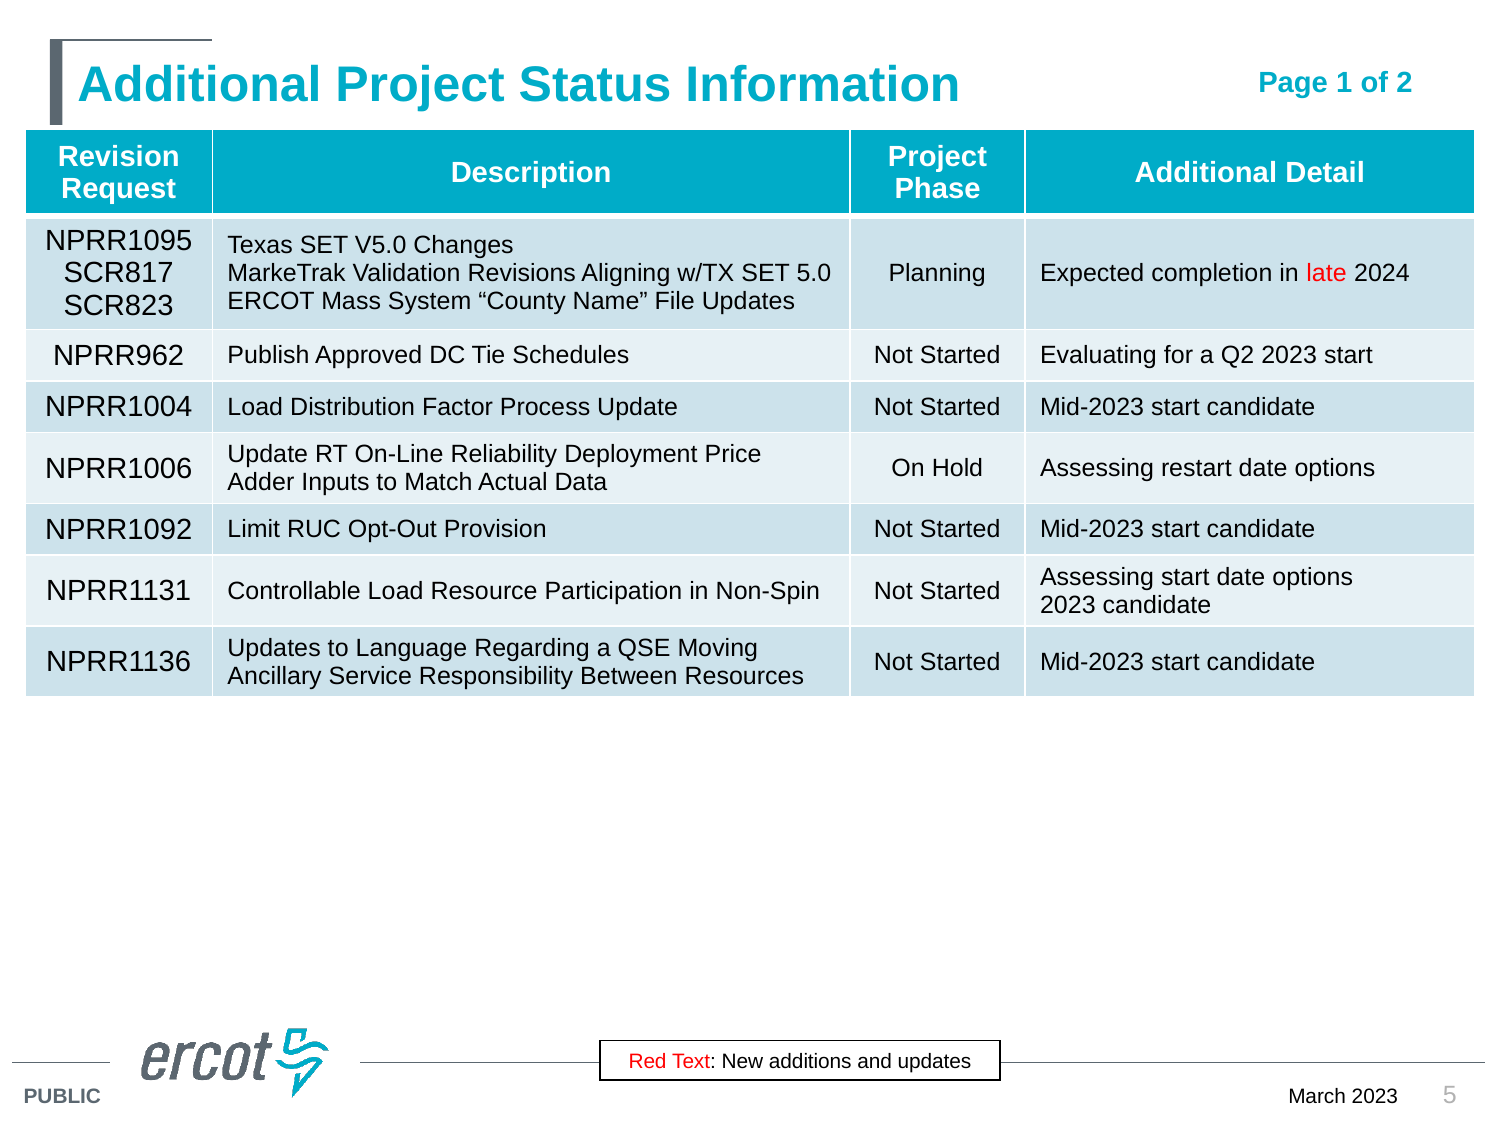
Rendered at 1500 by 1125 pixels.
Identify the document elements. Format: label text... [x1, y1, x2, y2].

table_cell Not Started [851, 556, 1024, 625]
picture [137, 1024, 332, 1100]
table_cell Texas SET V5.0 Changes MarkeTrak Validation Revisions Aligning w/TX SET 5.0 ERCOT Mass System “County Name” File Updates [213, 219, 849, 329]
table_cell NPRR1136 [26, 627, 212, 696]
table_cell Update RT On-Line Reliability Deployment Price Adder Inputs to Match Actual Data [213, 433, 849, 503]
table_cell Expected completion in late 2024 [1026, 219, 1474, 329]
table_cell Evaluating for a Q2 2023 start [1026, 330, 1474, 380]
table_cell Mid-2023 start candidate [1026, 504, 1474, 554]
text_box Red Text: New additions and updates [600, 1040, 1000, 1081]
table_cell Not Started [851, 504, 1024, 554]
table_cell Mid-2023 start candidate [1026, 627, 1474, 696]
table_cell Limit RUC Opt-Out Provision [213, 504, 849, 554]
table_cell Assessing restart date options [1026, 433, 1474, 503]
title Additional Project Status Information [62, 44, 1000, 128]
table_cell Assessing start date options 2023 candidate [1026, 556, 1474, 625]
table_cell Load Distribution Factor Process Update [213, 382, 849, 432]
table_cell NPRR1004 [26, 382, 212, 432]
table_cell Not Started [851, 627, 1024, 696]
table_cell Controllable Load Resource Participation in Non-Spin [213, 556, 849, 625]
table_cell NPRR1095 SCR817 SCR823 [26, 219, 212, 329]
table_cell Mid-2023 start candidate [1026, 382, 1474, 432]
text_box Page 1 of 2 [1243, 55, 1453, 110]
table_header Project Phase [851, 130, 1024, 213]
table_cell NPRR1131 [26, 556, 212, 625]
table_cell Publish Approved DC Tie Schedules [213, 330, 849, 380]
table_cell Not Started [851, 330, 1024, 380]
table_cell NPRR962 [26, 330, 212, 380]
table_cell Not Started [851, 382, 1024, 432]
slide_number 5 [1412, 1076, 1488, 1112]
table_cell NPRR1006 [26, 433, 212, 503]
table_cell NPRR1092 [26, 504, 212, 554]
table_header Additional Detail [1026, 130, 1474, 213]
table_cell Planning [851, 219, 1024, 329]
table_cell Updates to Language Regarding a QSE Moving Ancillary Service Responsibility Between Resources [213, 627, 849, 696]
table_header Description [213, 130, 849, 213]
table_header Revision Request [26, 130, 212, 213]
table_cell On Hold [851, 433, 1024, 503]
